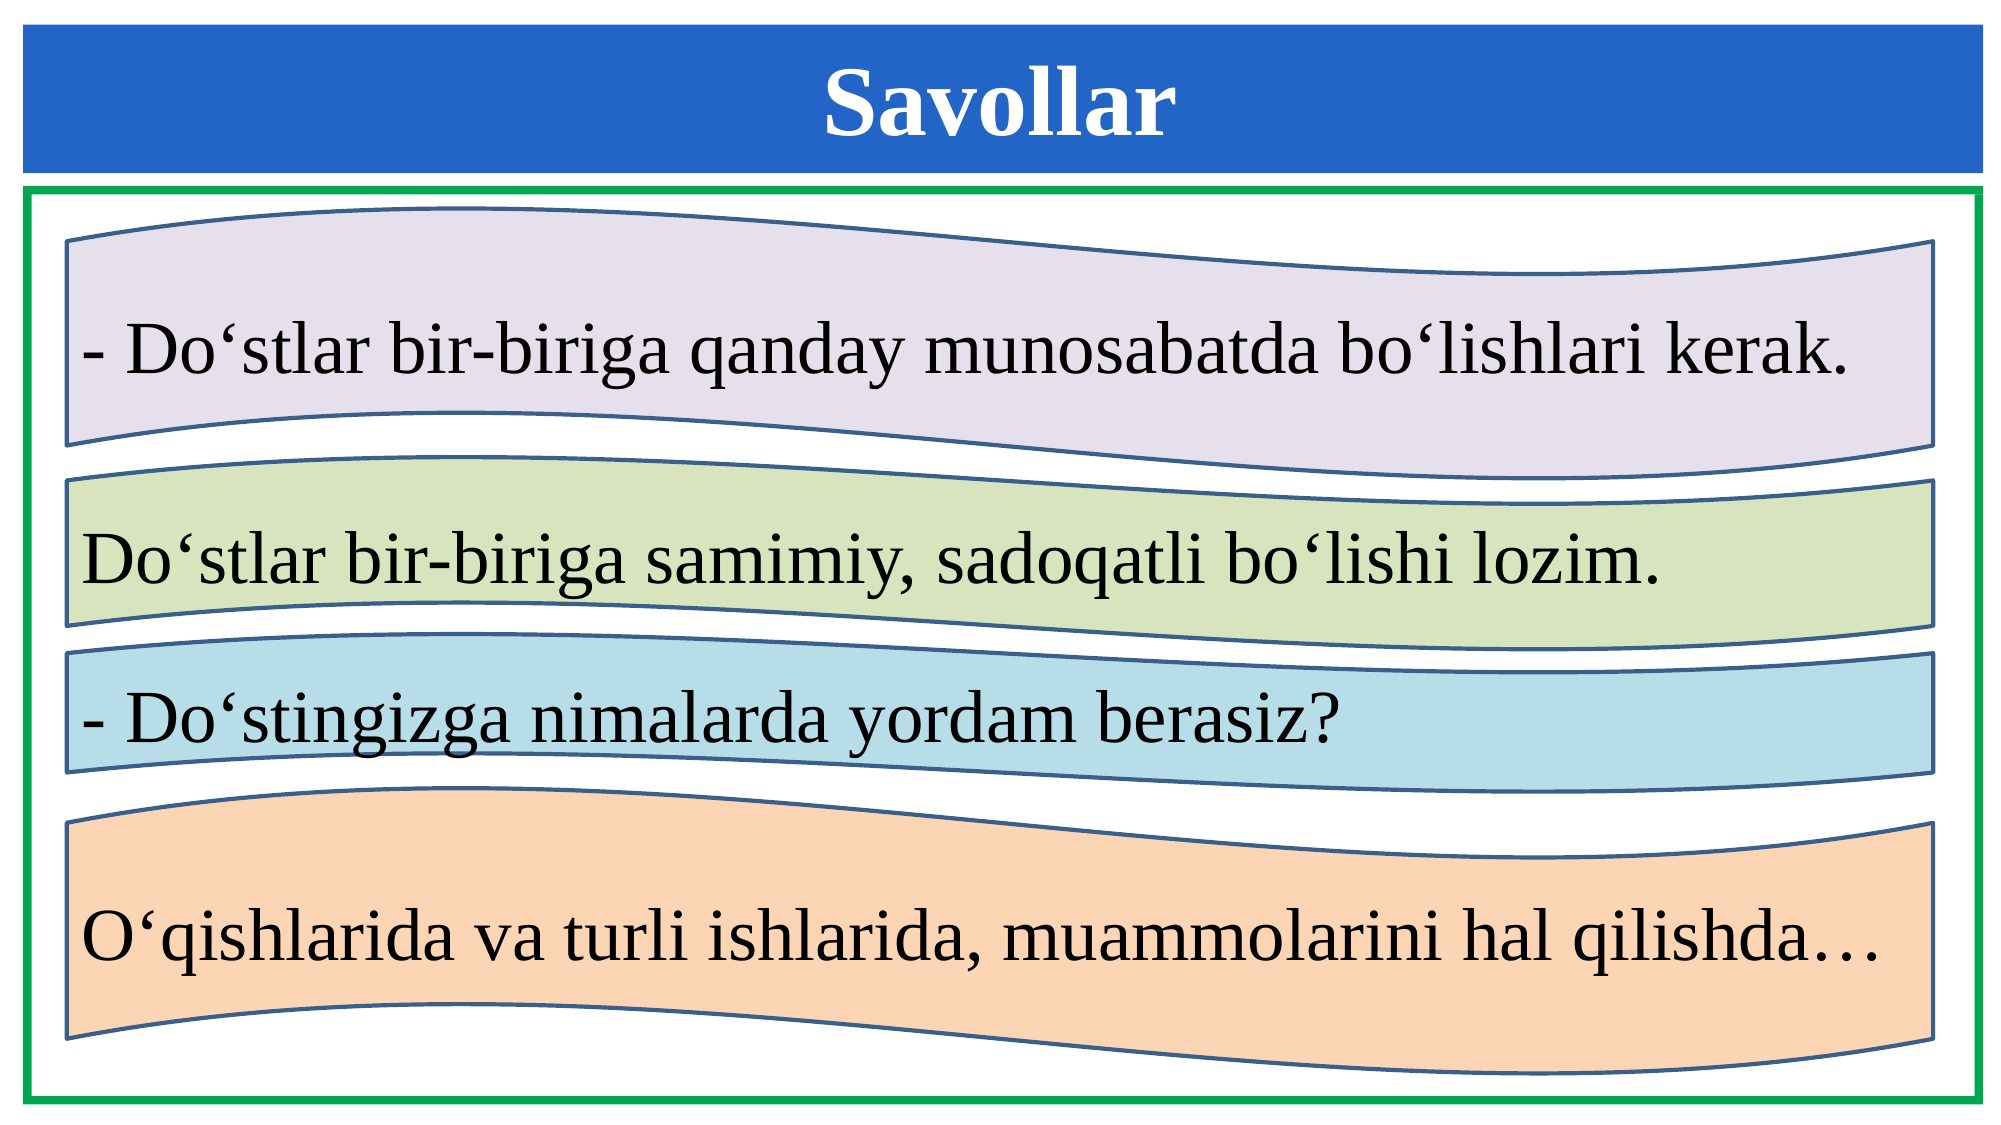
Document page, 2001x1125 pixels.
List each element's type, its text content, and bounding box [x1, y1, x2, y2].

text_box - Do‘stingizga nimalarda yordam berasiz? [64, 631, 1936, 794]
title Savollar [41, 33, 1959, 158]
text_box - Do‘stlar bir-biriga qanday munosabatda bo‘lishlari kerak. [64, 206, 1936, 481]
text_box Do‘stlar bir-biriga samimiy, sadoqatli bo‘lishi lozim. [64, 455, 1936, 652]
text_box O‘qishlarida va turli ishlarida, muammolarini hal qilishda… [64, 786, 1936, 1076]
